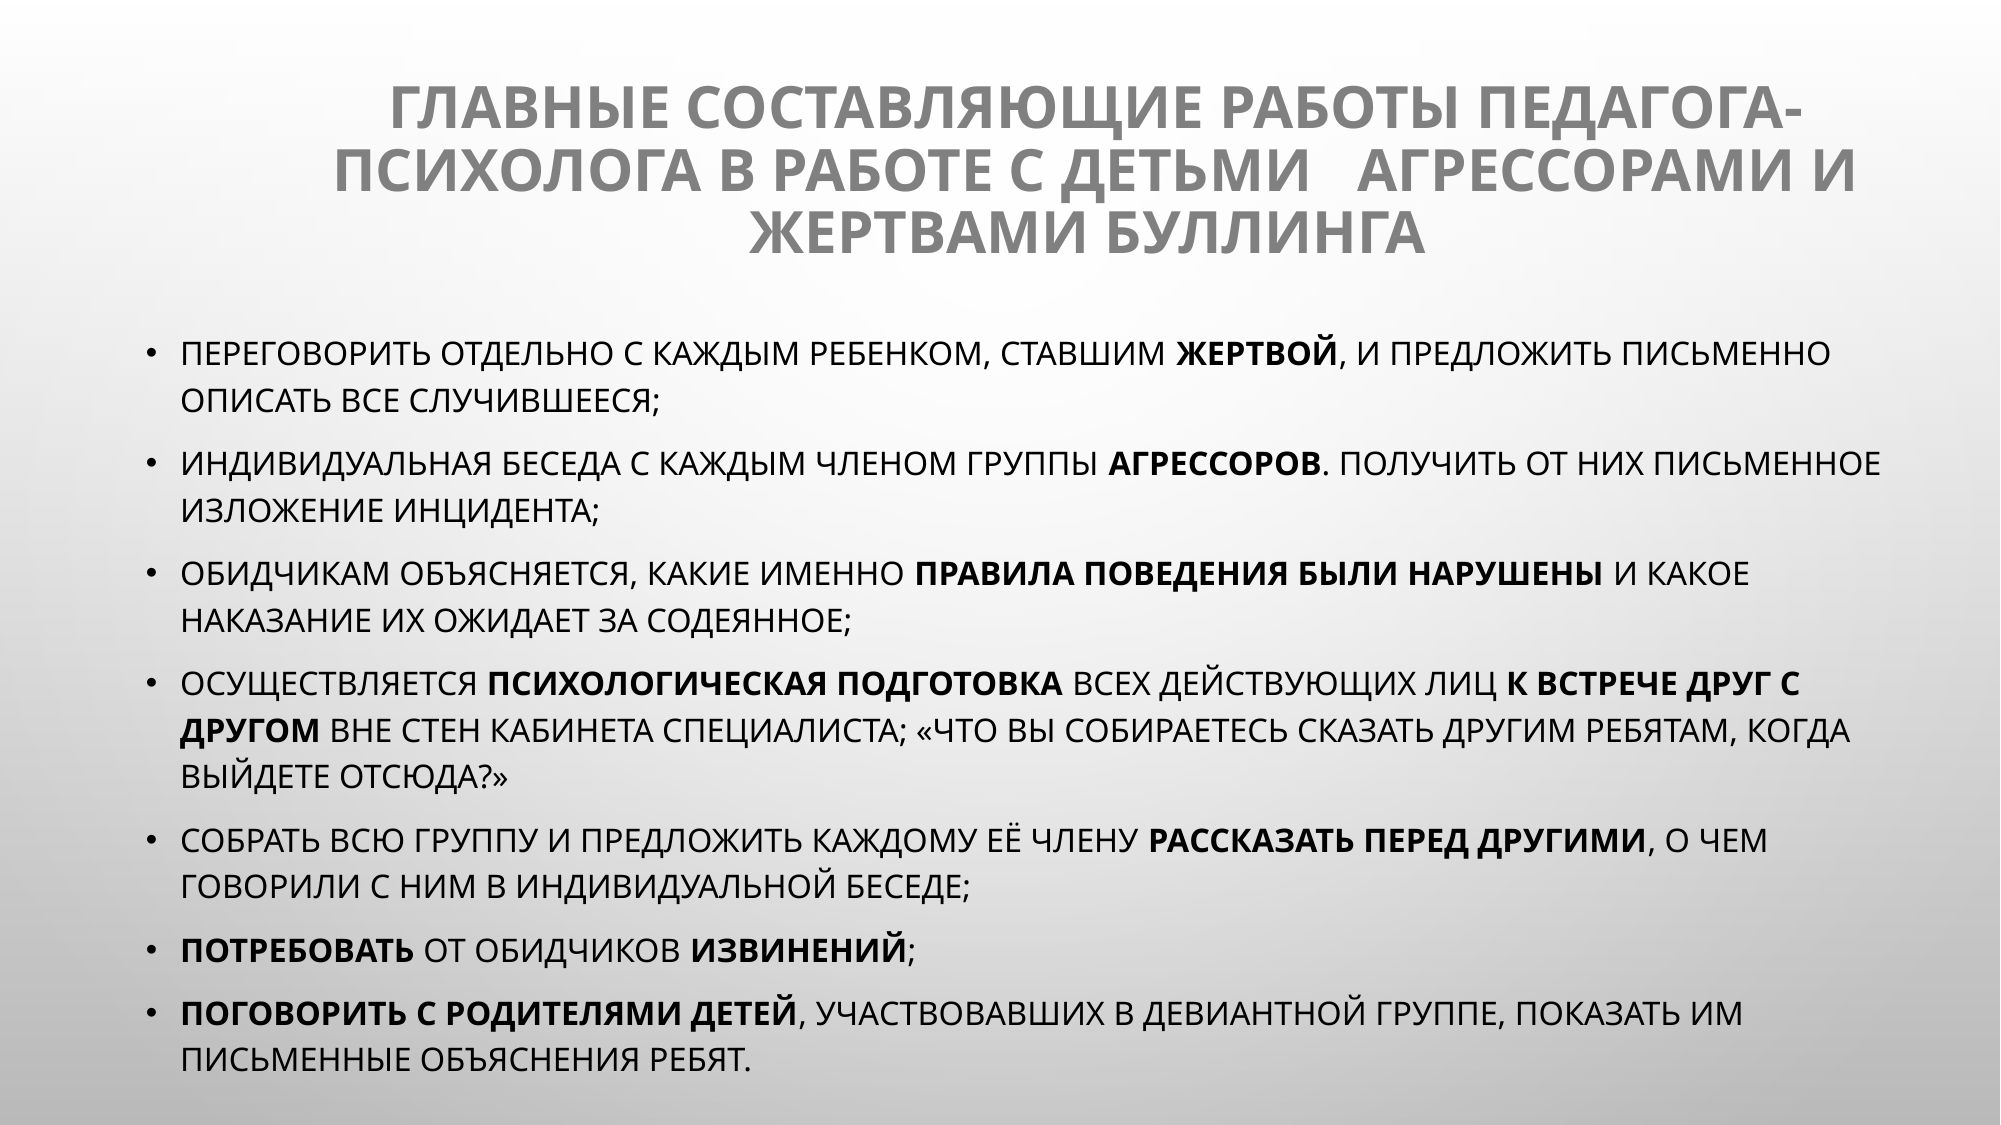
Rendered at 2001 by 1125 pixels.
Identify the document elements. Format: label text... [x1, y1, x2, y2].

title Главные составляющие работы педагога-психолога в работе с детьми агрессорами и жертвами буллинга [281, 67, 1910, 278]
list переговорить отдельно с каждым ребенком, ставшим жертвой, и предложить письменно описать все случившееся; индивидуальная беседа с каждым членом группы агрессоров. получить от них письменное изложение инцидента; обидчикам объясняется, какие именно правила поведения были нарушены и какое наказание их ожидает за содеянное; осуществляется психологическая подготовка всех действующих лиц к встрече друг с другом вне стен кабинета специалиста; «Что вы собираетесь сказать другим ребятам, когда выйдете отсюда?» собрать всю группу и предложить каждому её члену рассказать перед другими, о чем говорили с ним в индивидуальной беседе; потребовать от обидчиков извинений; поговорить с родителями детей, участвовавших в девиантной группе, показать им письменные объяснения ребят. [130, 317, 1938, 1087]
picture [0, 0, 2000, 1125]
